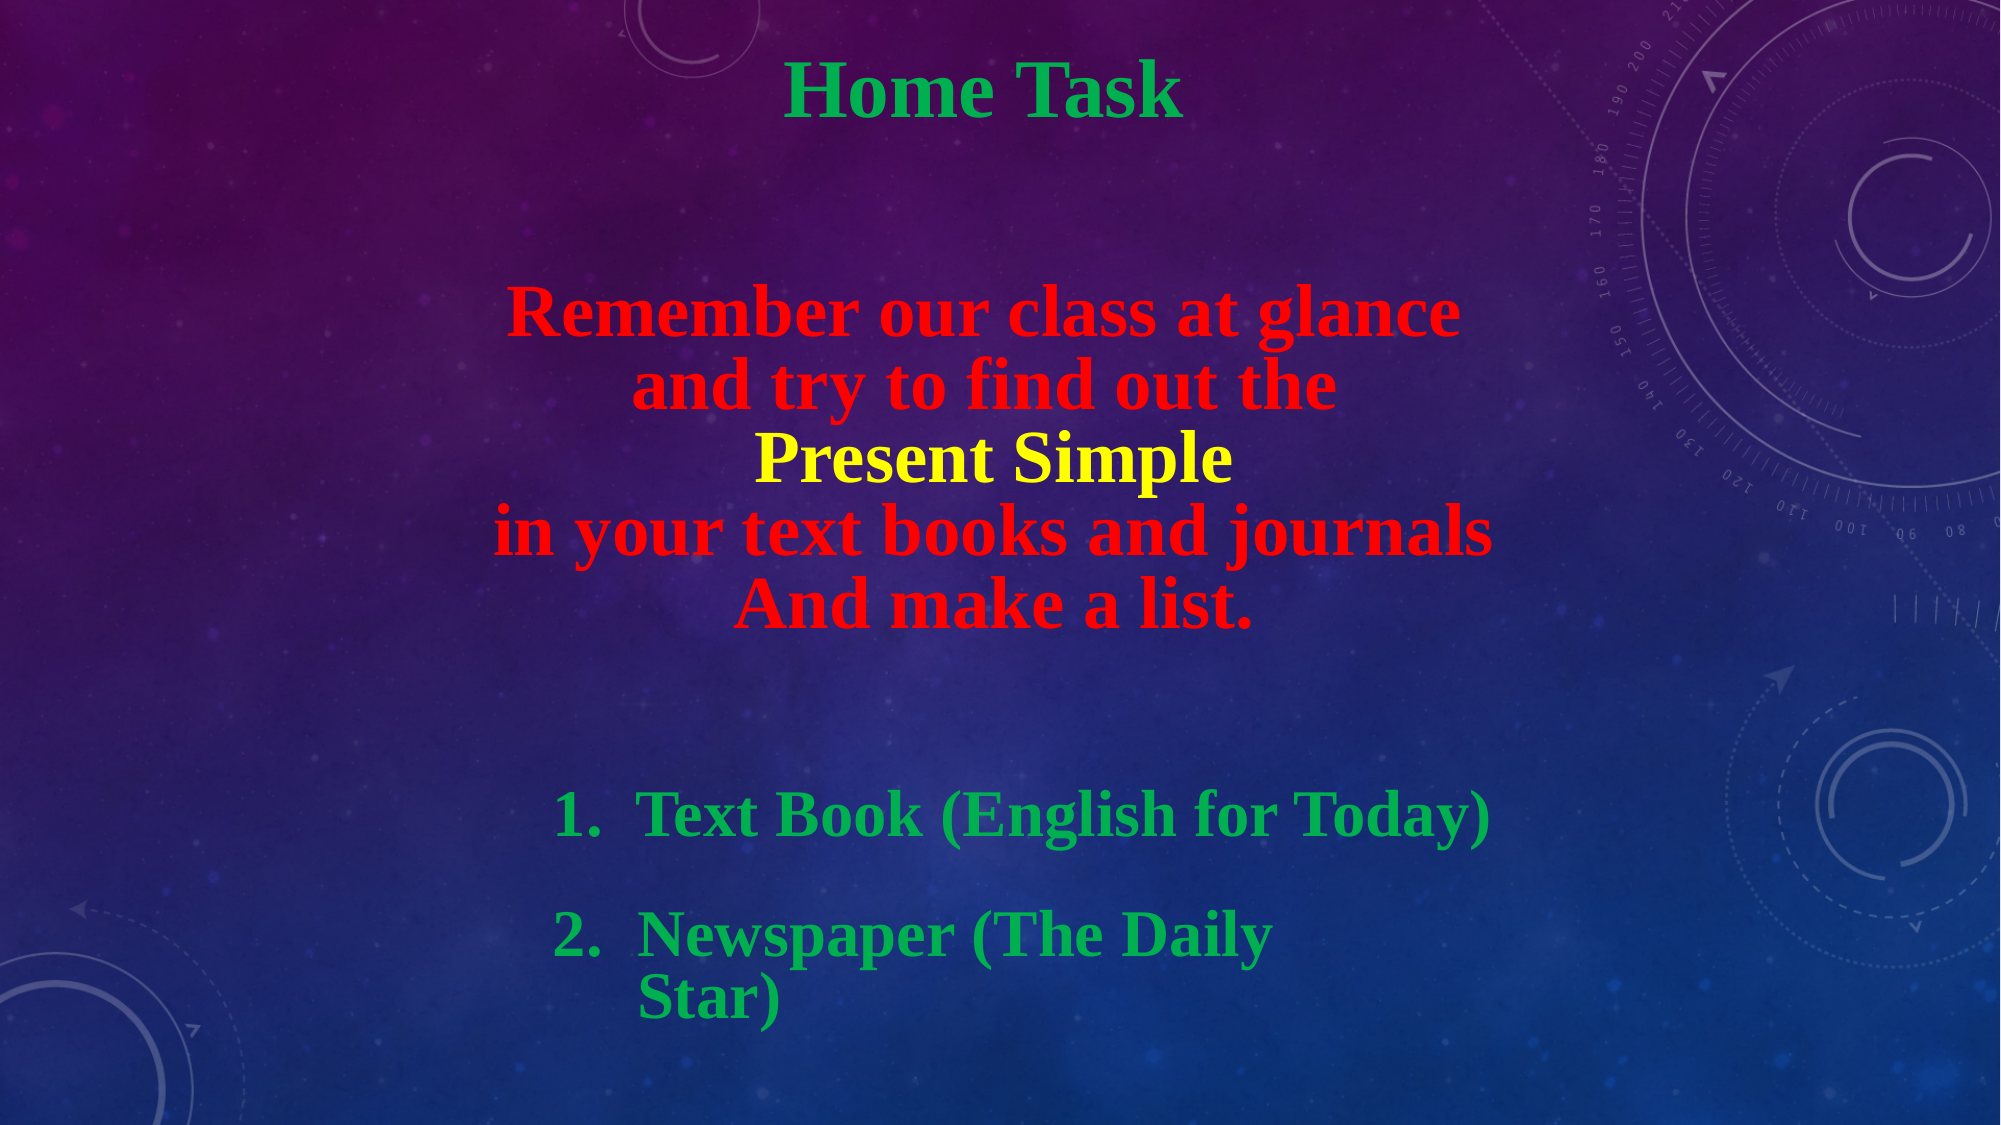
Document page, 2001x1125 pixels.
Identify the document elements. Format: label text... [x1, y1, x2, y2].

text_box Remember our class at glance and try to find out the Present Simple in your text books and journals And make a list. [367, 271, 1621, 651]
text_box 1. Text Book (English for Today) [537, 779, 1510, 857]
text_box Home Task [759, 26, 1228, 142]
picture [0, 0, 2001, 1125]
text_box Newspaper (The Daily Star) [537, 899, 1450, 1040]
